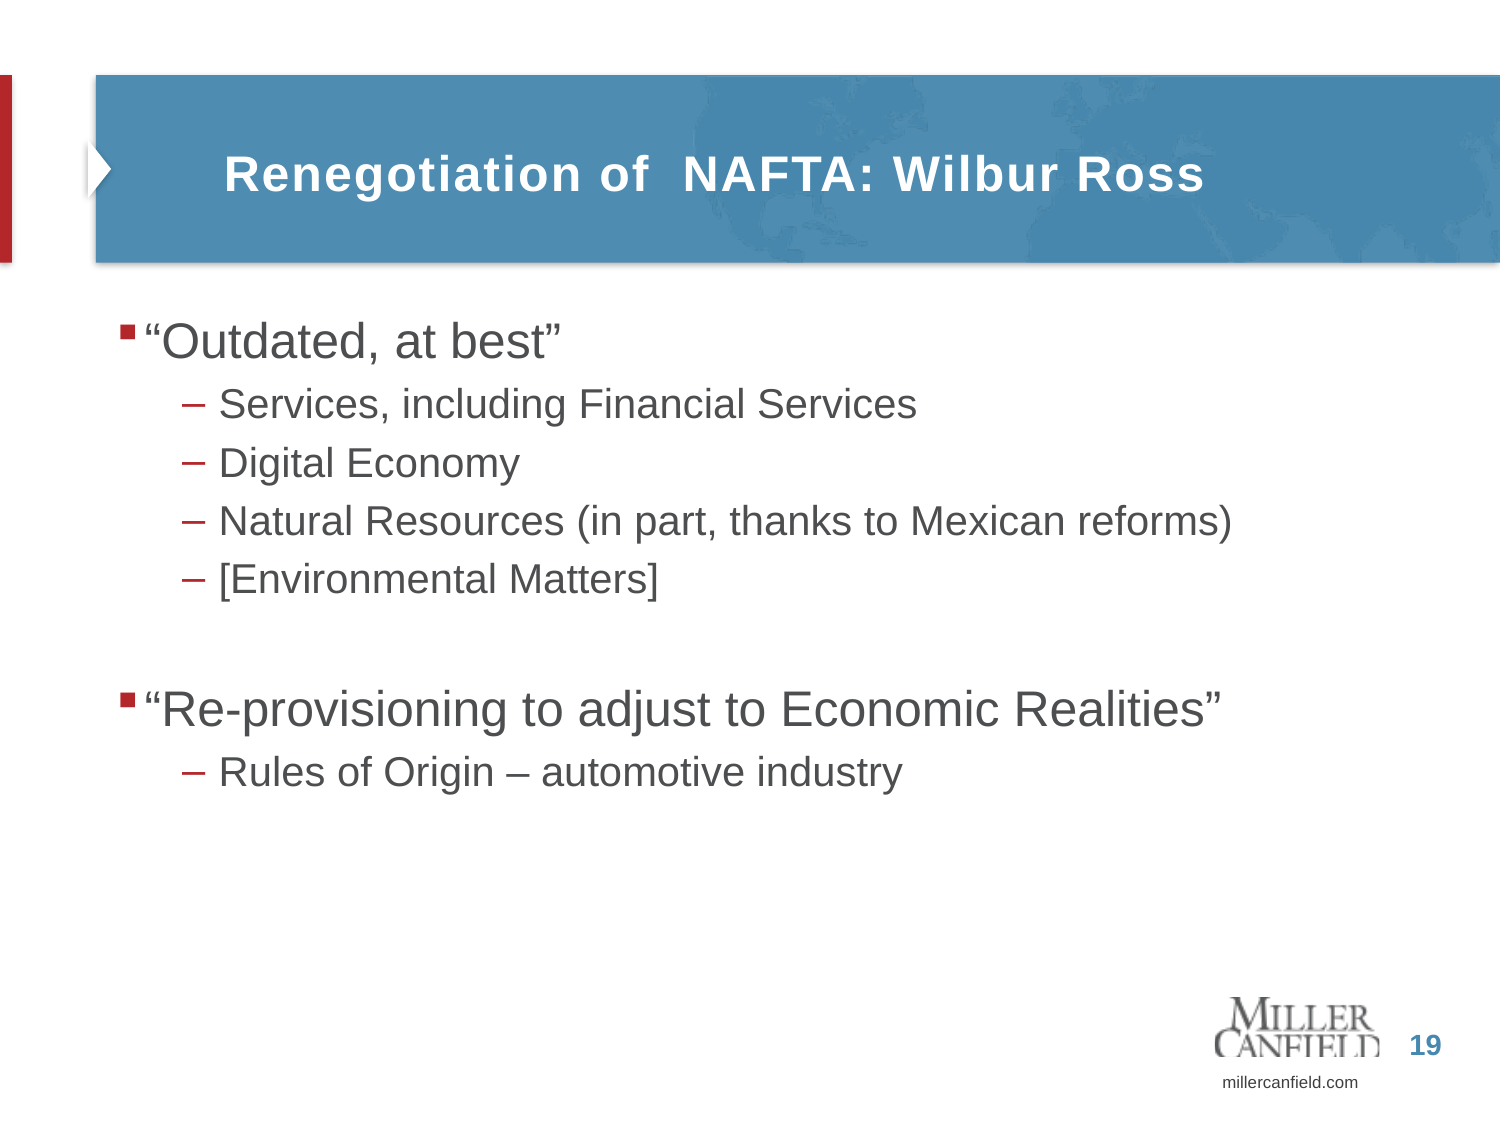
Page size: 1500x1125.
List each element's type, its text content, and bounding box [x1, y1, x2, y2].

title Renegotiation of NAFTA: Wilbur Ross [208, 110, 1436, 233]
slide_number 19 [1394, 1018, 1461, 1079]
list “Outdated, at best” Services, including Financial Services Digital Economy Natural Resources (in part, thanks to Mexican reforms) [Environmental Matters] “Re-provisioning to adjust to Economic Realities” Rules of Origin – automotive industry [101, 301, 1435, 1034]
